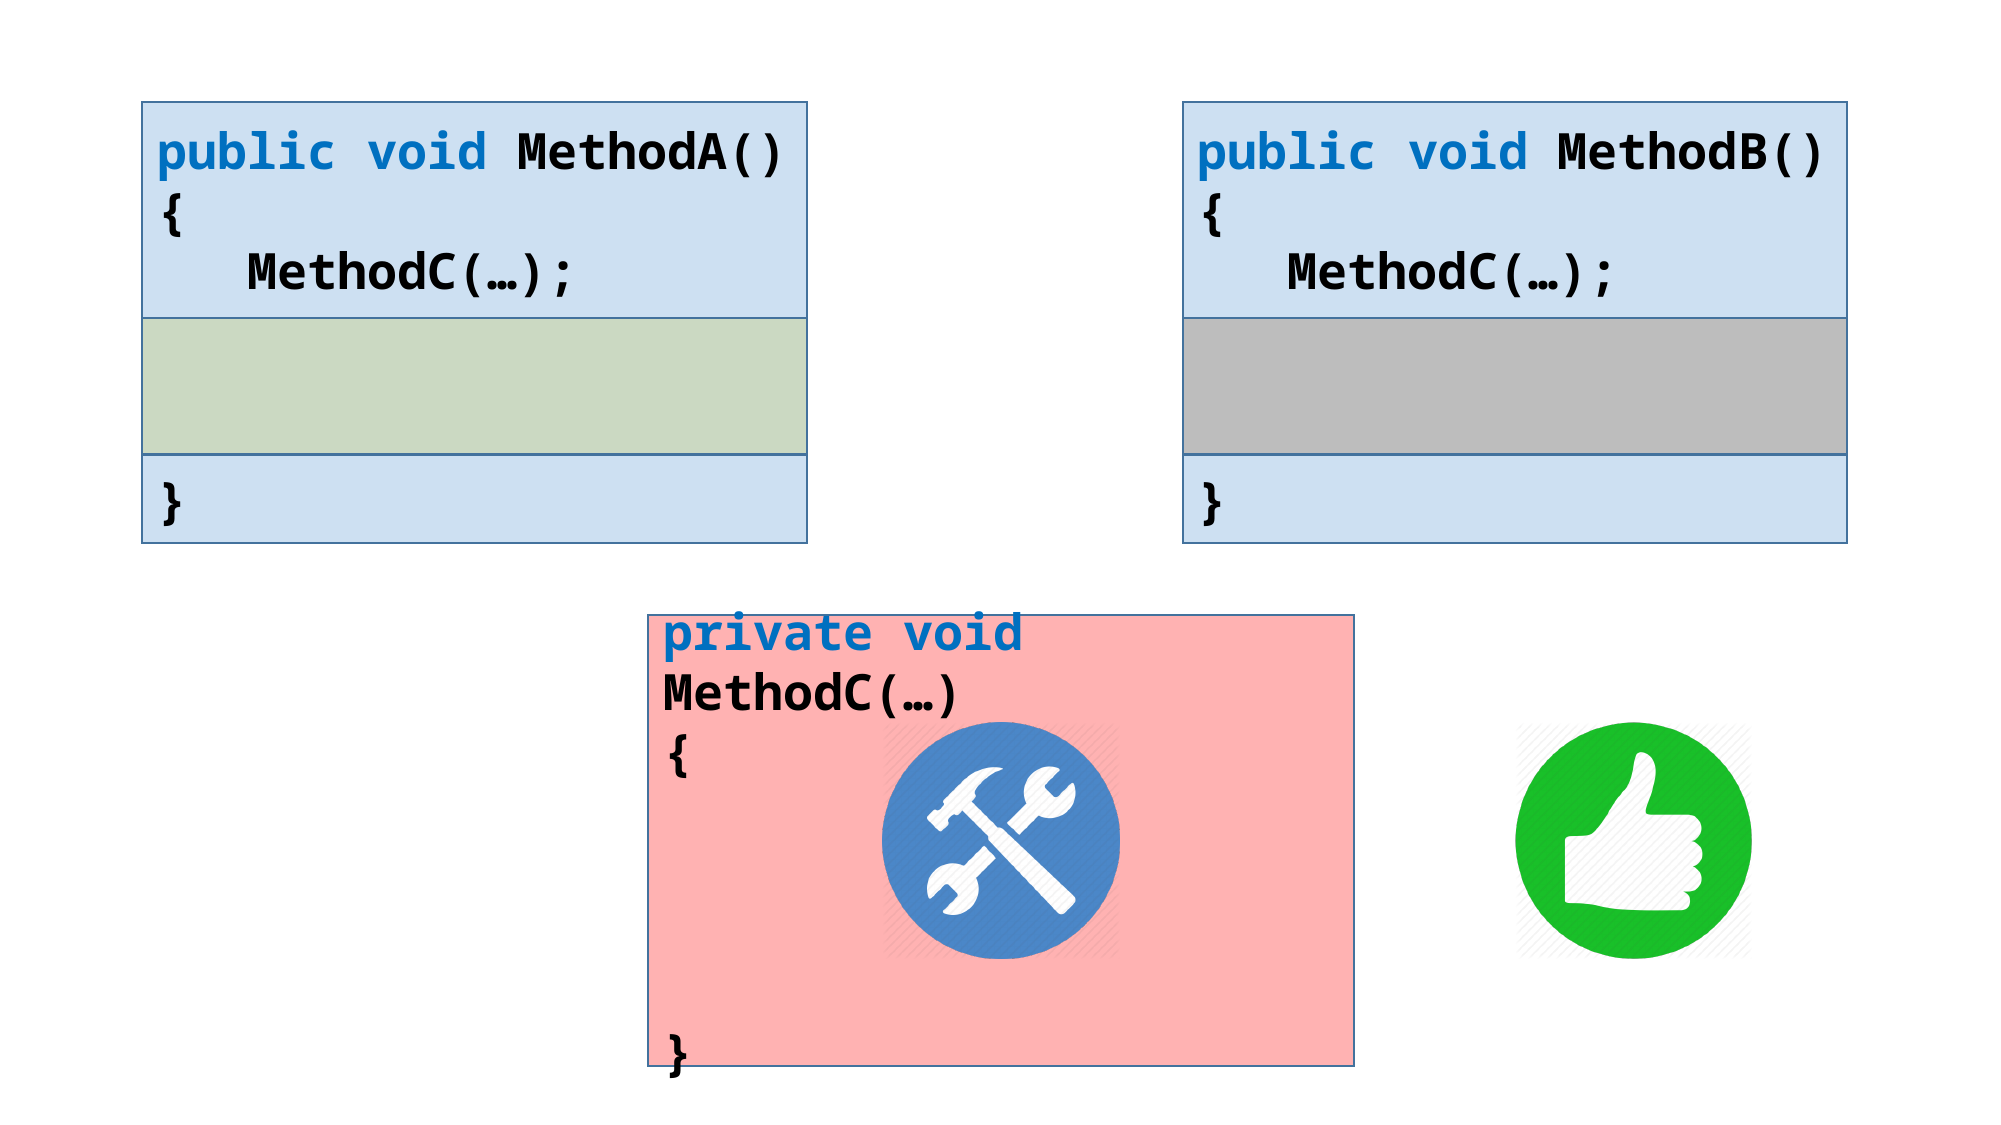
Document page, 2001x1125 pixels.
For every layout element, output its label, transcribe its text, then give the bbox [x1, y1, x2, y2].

text_box public void MethodA() { MethodC(…); [141, 101, 808, 317]
text_box } [1182, 454, 1848, 544]
picture [1515, 722, 1752, 959]
text_box [1182, 317, 1848, 454]
text_box [141, 317, 808, 455]
text_box public void MethodB() { MethodC(…); [1182, 101, 1848, 317]
picture [882, 722, 1120, 959]
text_box } [141, 455, 808, 544]
text_box private void MethodC(…) { } [647, 614, 1355, 1067]
